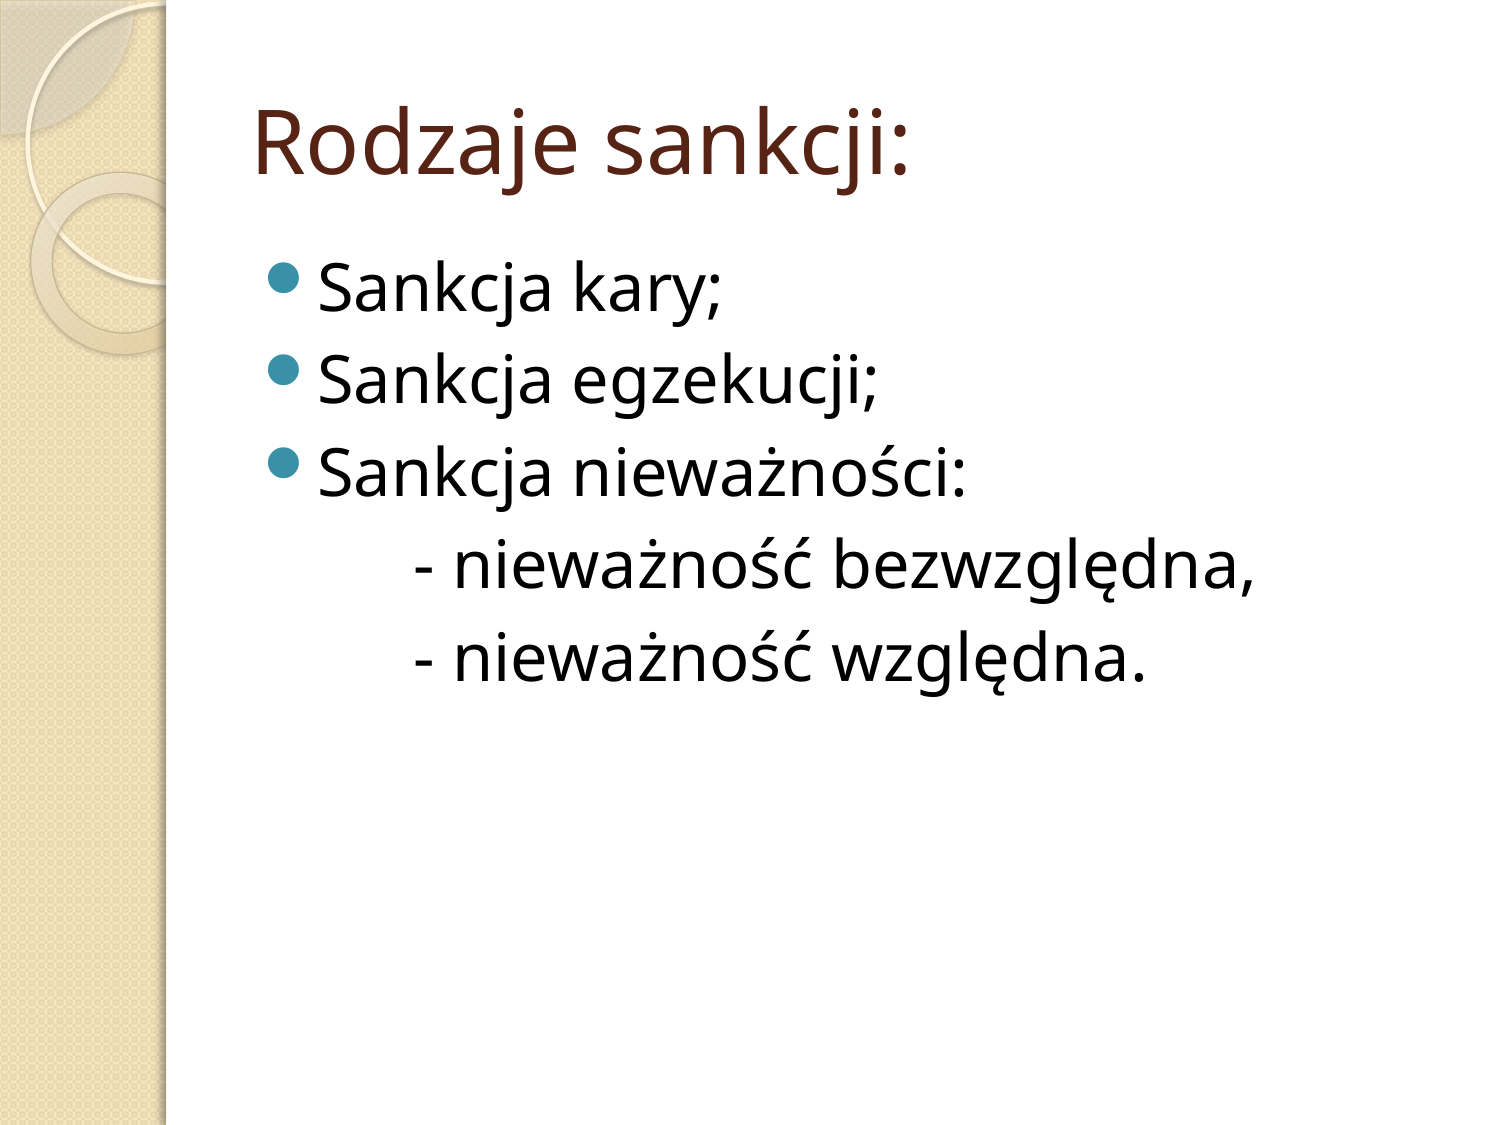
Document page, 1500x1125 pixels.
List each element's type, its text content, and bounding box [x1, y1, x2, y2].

title Rodzaje sankcji: [235, 45, 1466, 233]
list Sankcja kary; Sankcja egzekucji; Sankcja nieważności: - nieważność bezwzględna, - nieważność względna. [235, 237, 1466, 1025]
